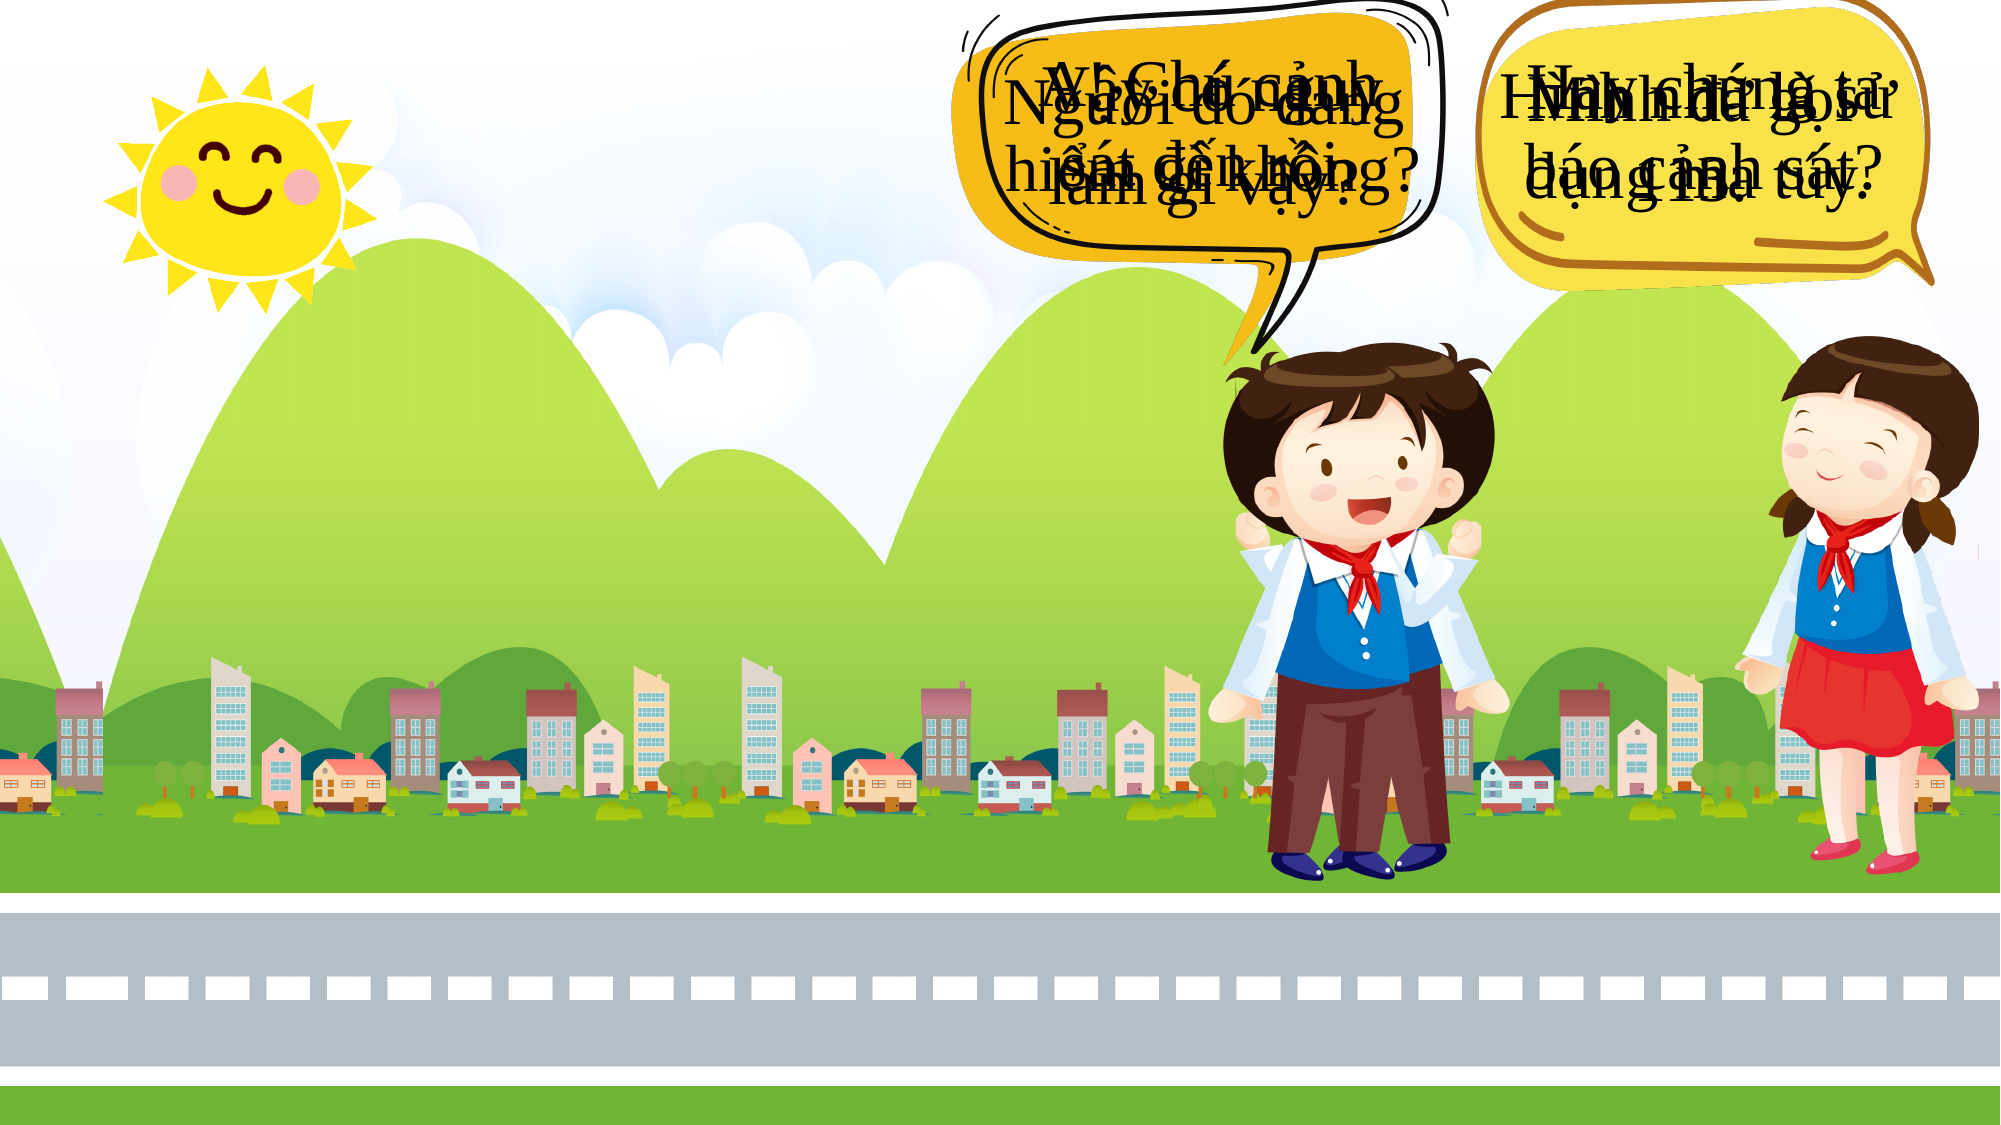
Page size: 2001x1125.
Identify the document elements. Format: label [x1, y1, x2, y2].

text_box [0, 0, 2000, 1125]
picture [103, 64, 377, 314]
picture [950, 0, 1935, 909]
picture [1725, 305, 1980, 900]
